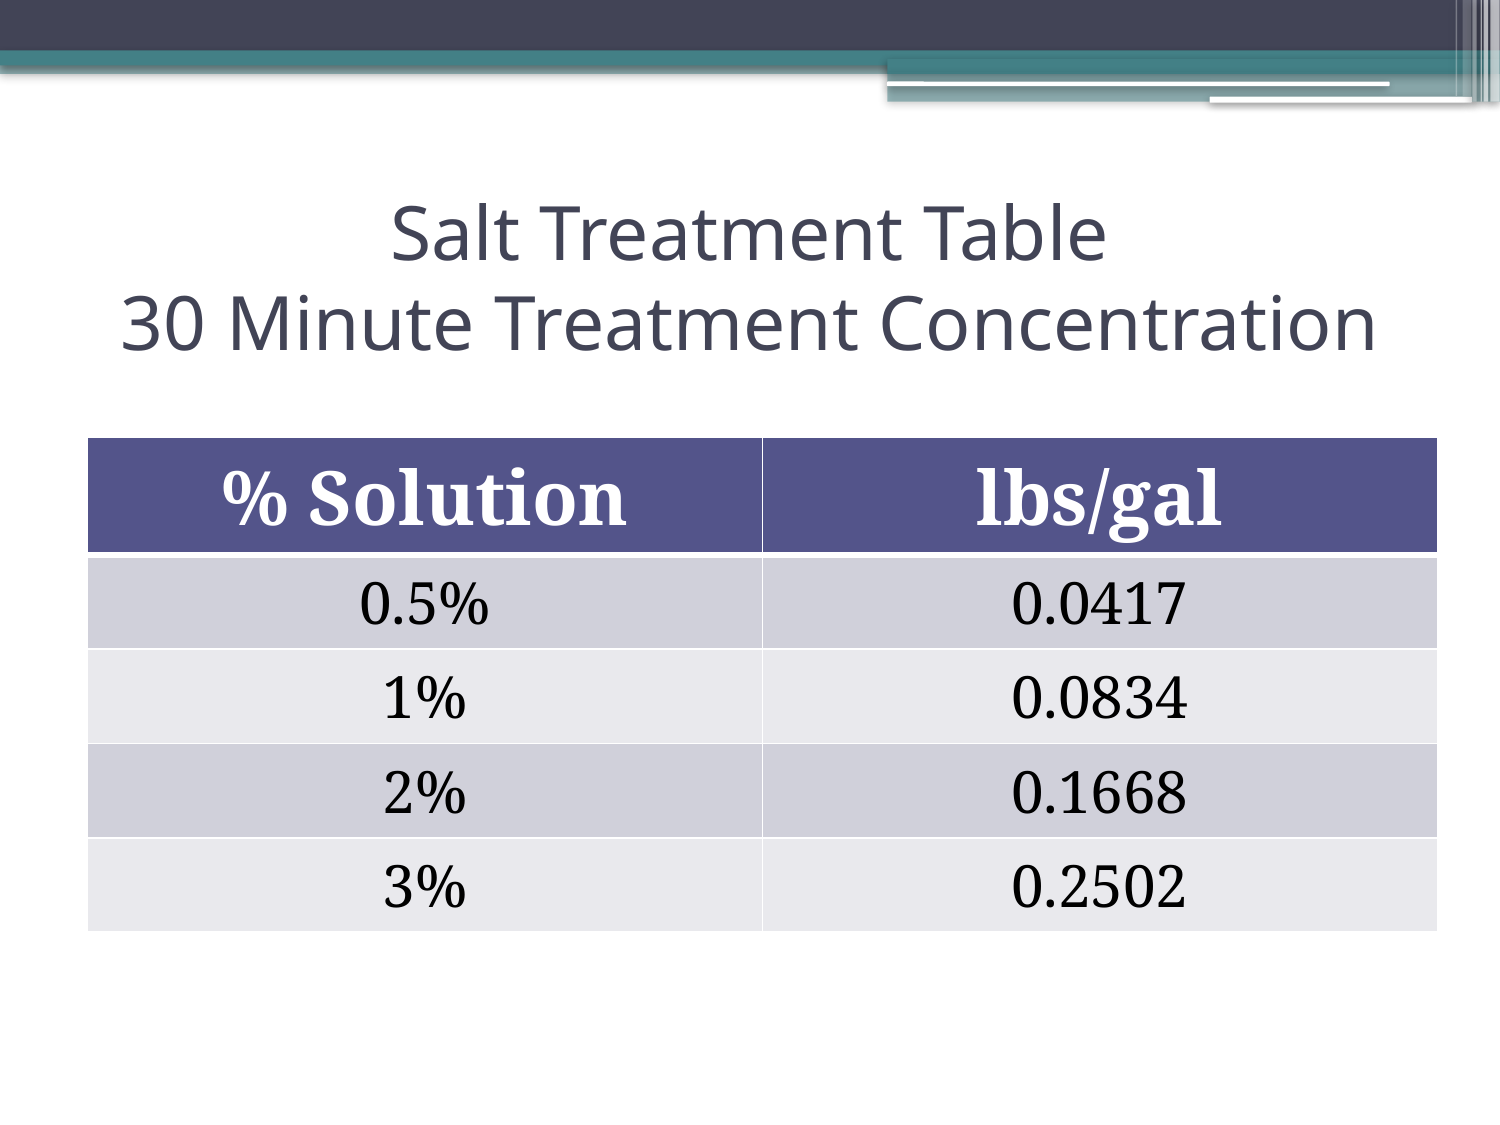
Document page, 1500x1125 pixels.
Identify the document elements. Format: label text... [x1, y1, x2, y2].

table_cell 3% [88, 839, 762, 931]
table_cell 1% [88, 650, 762, 743]
table_cell 0.0417 [763, 558, 1437, 648]
table_cell 0.5% [88, 558, 762, 648]
title Salt Treatment Table 30 Minute Treatment Concentration [75, 187, 1425, 363]
table_cell 0.2502 [763, 839, 1437, 931]
table_header % Solution [88, 438, 762, 552]
table_cell 0.0834 [763, 650, 1437, 743]
table_header lbs/gal [763, 438, 1437, 552]
table_cell 2% [88, 744, 762, 837]
table_cell 0.1668 [763, 744, 1437, 837]
